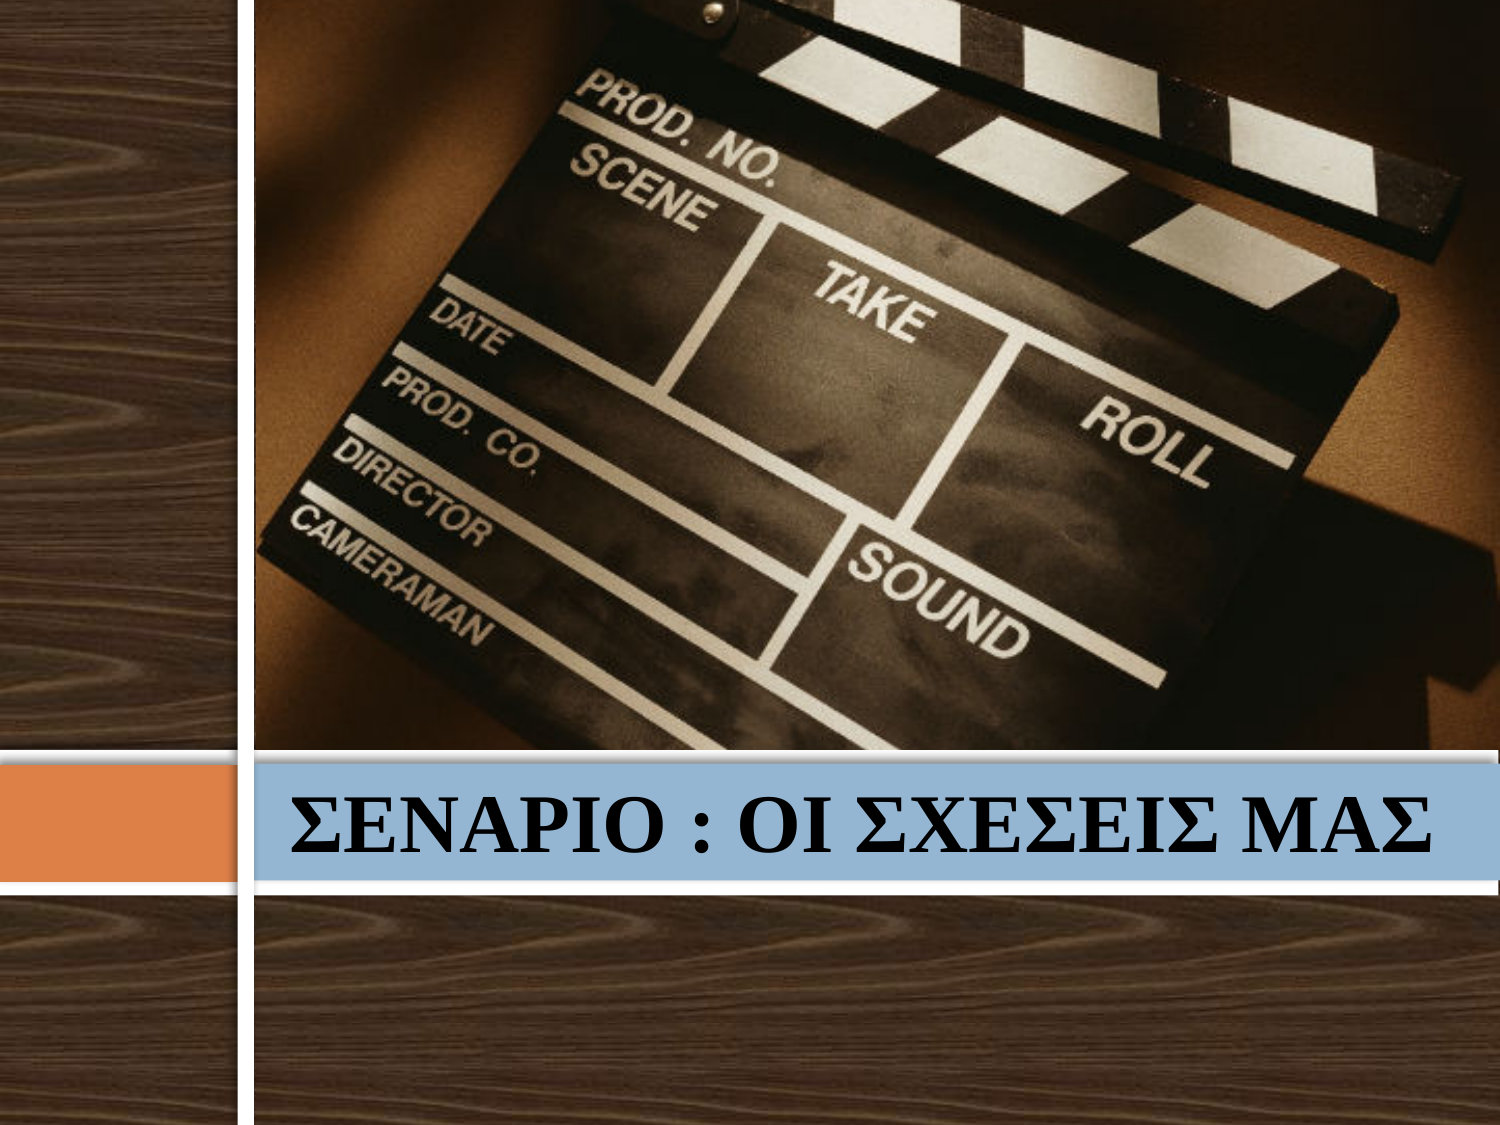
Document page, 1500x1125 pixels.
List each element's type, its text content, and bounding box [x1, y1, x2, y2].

picture [254, 881, 1500, 1125]
picture [0, 0, 237, 749]
picture [0, 896, 237, 1125]
title ΣΕΝΑΡΙΟ : ΟΙ ΣΧΕΣΕΙΣ ΜΑΣ [262, 762, 1463, 875]
picture [254, 0, 1500, 763]
